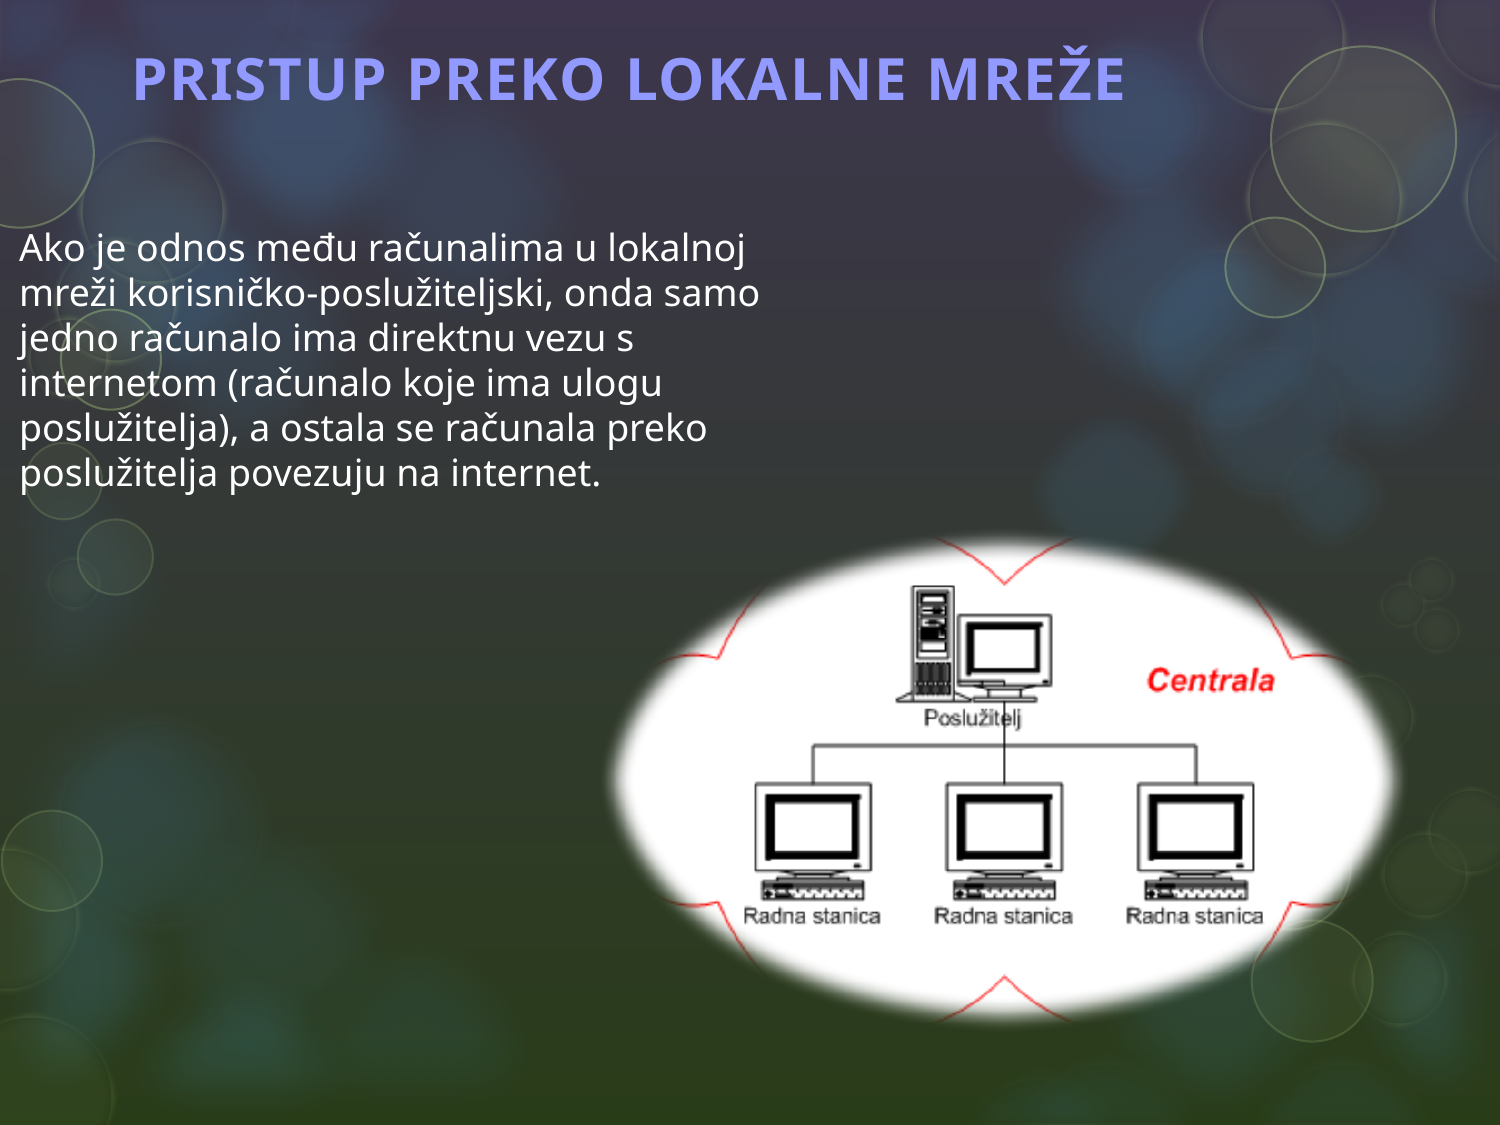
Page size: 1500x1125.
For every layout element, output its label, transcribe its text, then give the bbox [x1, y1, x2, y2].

title PRISTUP PREKO LOKALNE MREŽE [0, 1, 1500, 153]
list Ako je odnos među računalima u lokalnoj mreži korisničko-poslužiteljski, onda samo jedno računalo ima direktnu vezu s internetom (računalo koje ima ulogu poslužitelja), a ostala se računala preko poslužitelja povezuju na internet. [4, 137, 821, 646]
picture [595, 526, 1412, 1034]
